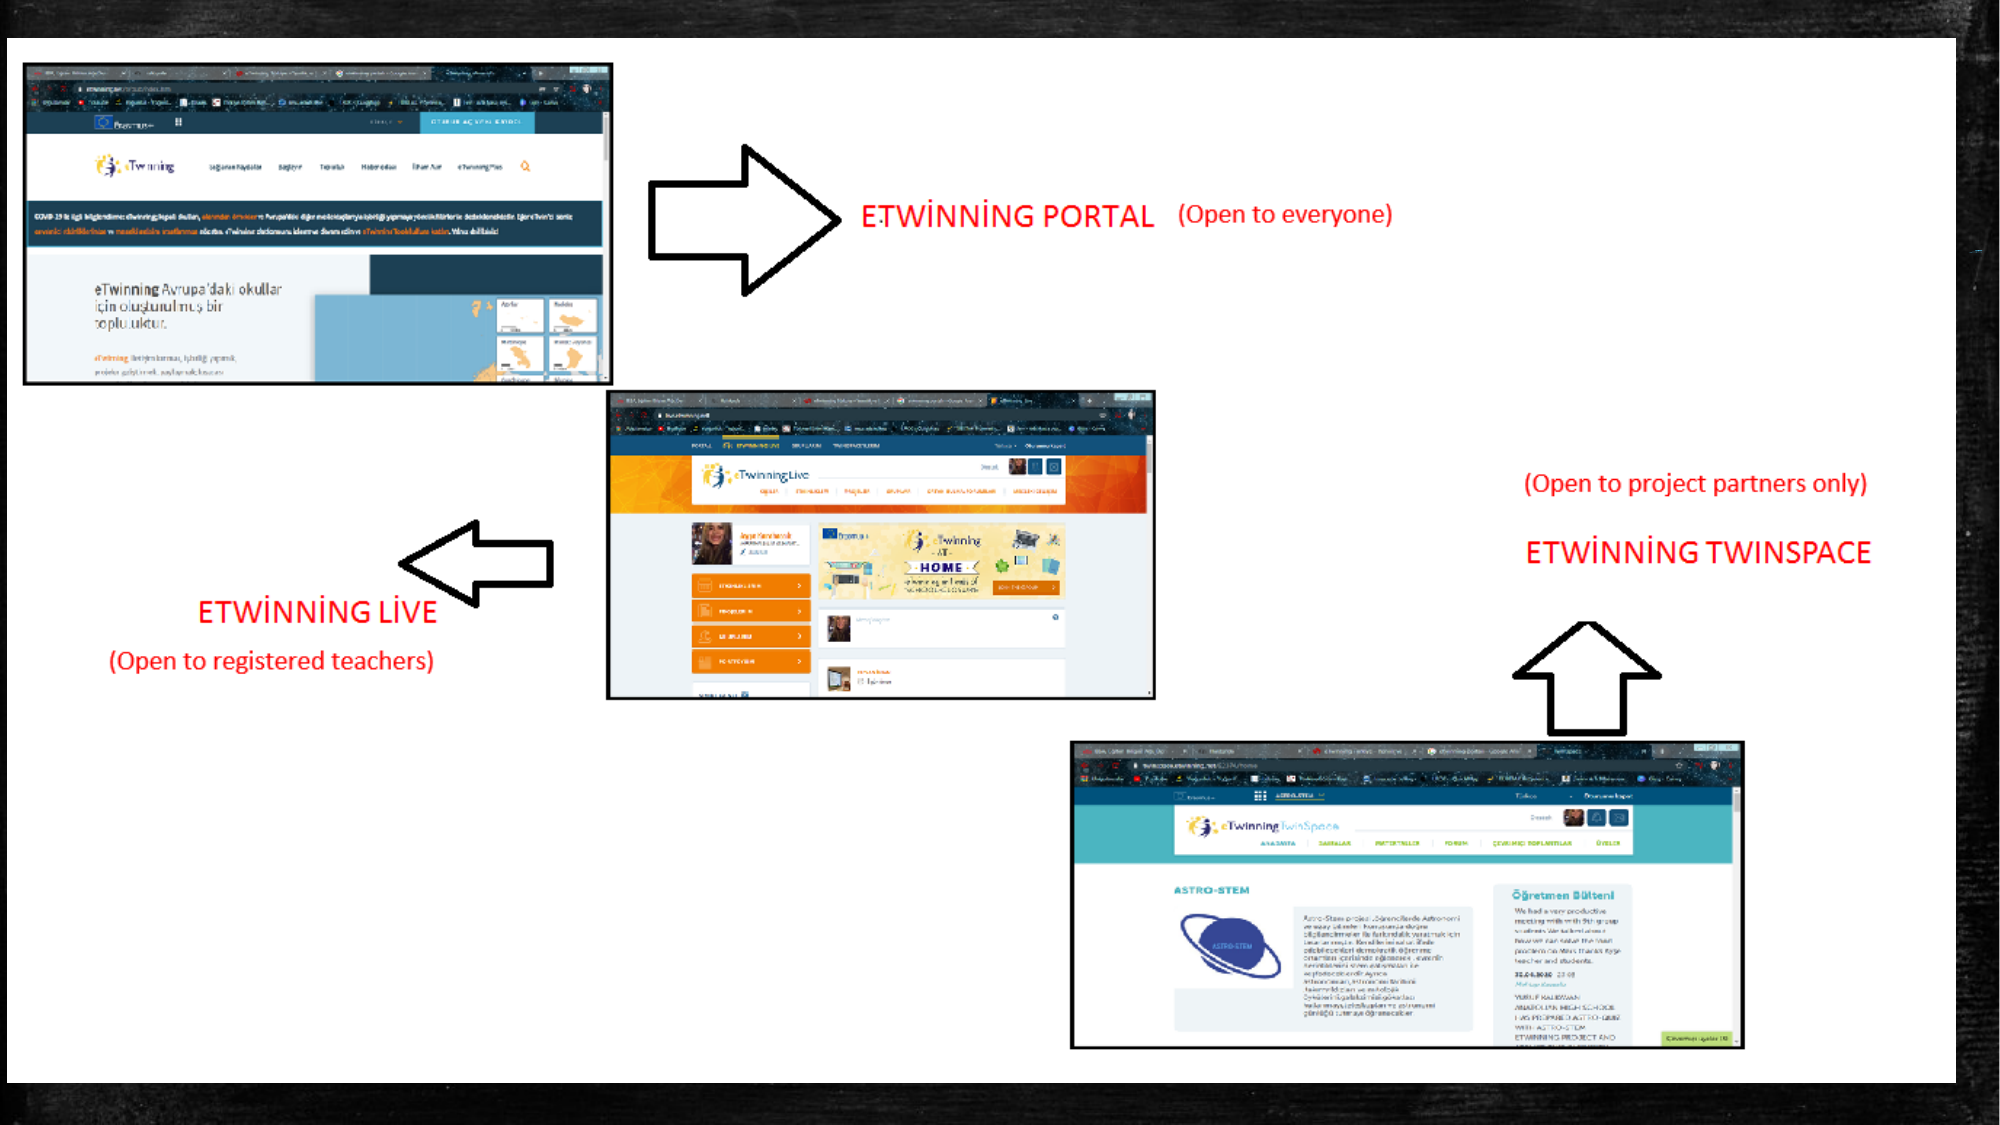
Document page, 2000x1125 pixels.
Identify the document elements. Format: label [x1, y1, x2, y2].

list [7, 38, 1956, 1083]
